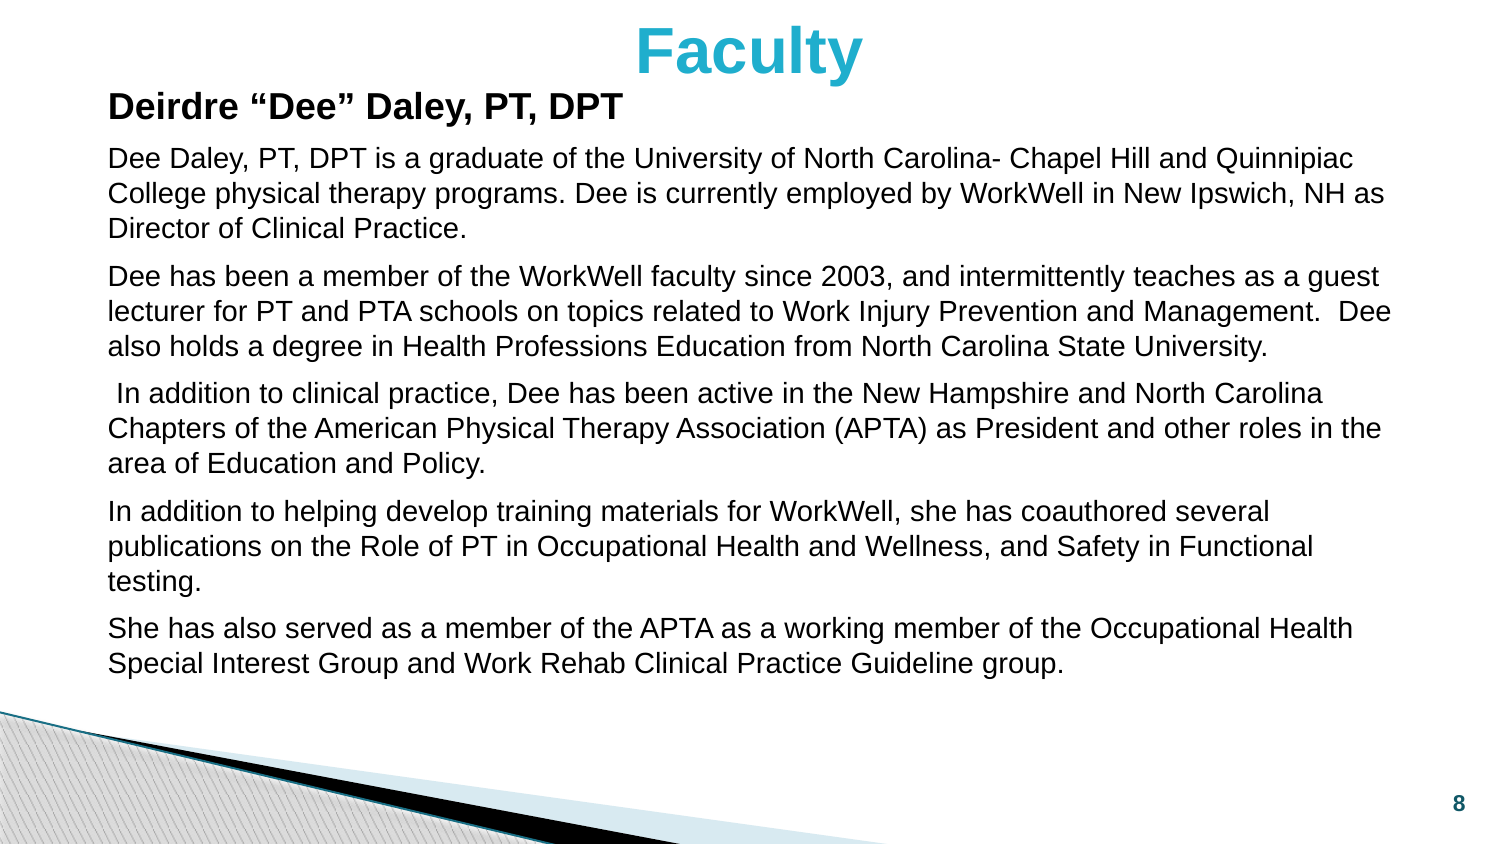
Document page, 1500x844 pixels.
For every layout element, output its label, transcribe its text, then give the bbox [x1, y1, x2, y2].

text_box Deirdre “Dee” Daley, PT, DPT Dee Daley, PT, DPT is a graduate of the University of North Carolina- Chapel Hill and Quinnipiac College physical therapy programs. Dee is currently employed by WorkWell in New Ipswich, NH as Director of Clinical Practice. Dee has been a member of the WorkWell faculty since 2003, and intermittently teaches as a guest lecturer for PT and PTA schools on topics related to Work Injury Prevention and Management. Dee also holds a degree in Health Professions Education from North Carolina State University. In addition to clinical practice, Dee has been active in the New Hampshire and North Carolina Chapters of the American Physical Therapy Association (APTA) as President and other roles in the area of Education and Policy. In addition to helping develop training materials for WorkWell, she has coauthored several publications on the Role of PT in Occupational Health and Wellness, and Safety in Functional testing. She has also served as a member of the APTA as a working member of the Occupational Health Special Interest Group and Work Rehab Clinical Practice Guideline group. [74, 95, 1425, 728]
text_box Faculty [0, 0, 1500, 95]
slide_number 8 [1420, 778, 1481, 824]
